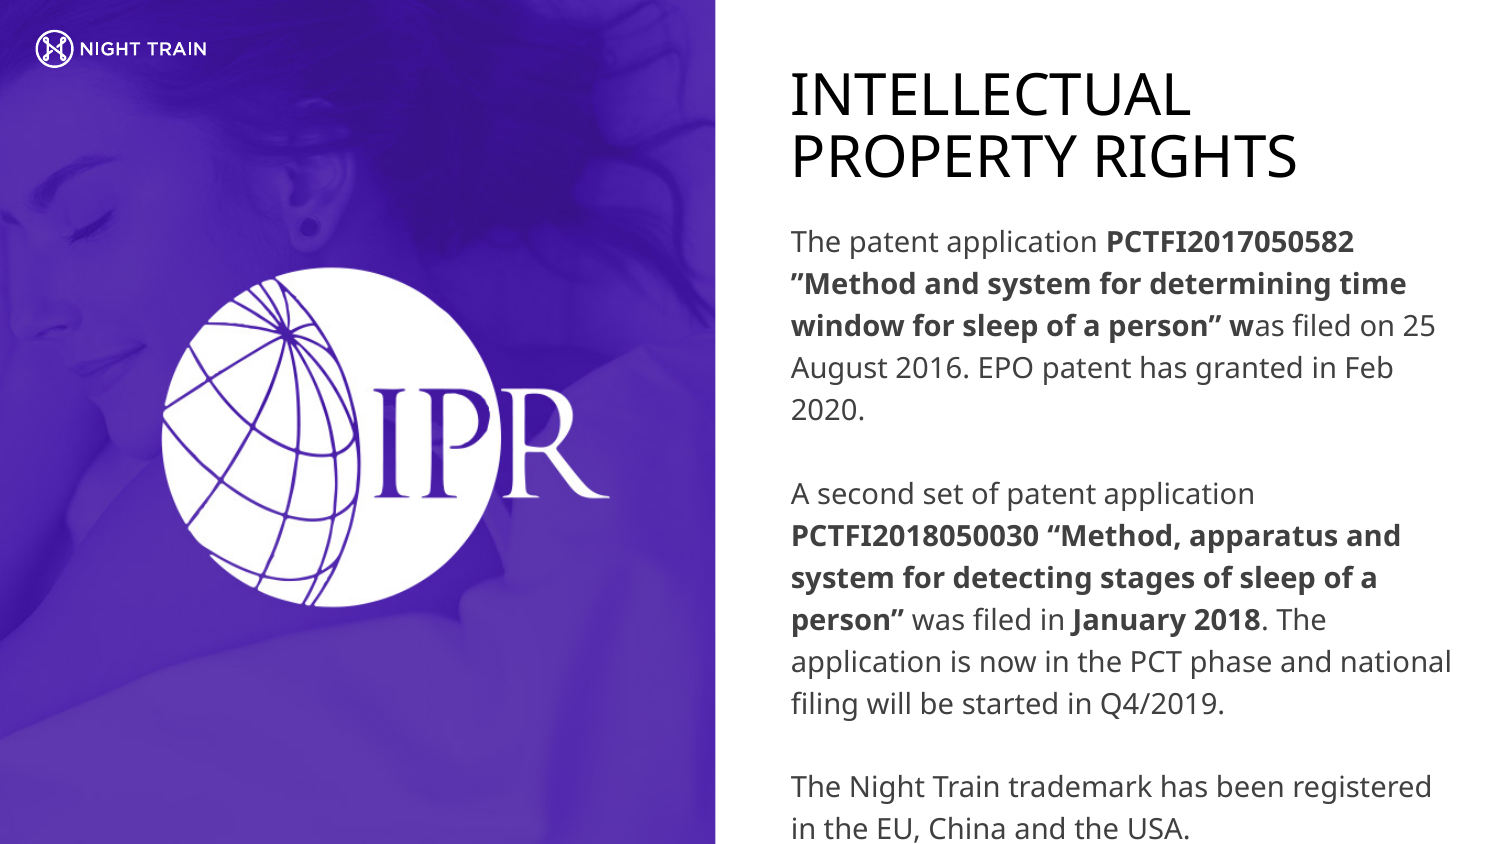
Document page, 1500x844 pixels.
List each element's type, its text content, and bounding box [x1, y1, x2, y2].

picture [0, 0, 716, 844]
title INTELLECTUAL PROPERTY RIGHTS [775, 31, 1436, 209]
list The patent application PCTFI2017050582 ”Method and system for determining time window for sleep of a person” was filed on 25 August 2016. EPO patent has granted in Feb 2020. A second set of patent application PCTFI2018050030 “Method, apparatus and system for detecting stages of sleep of a person” was filed in January 2018. The application is now in the PCT phase and national filing will be started in Q4/2019. The Night Train trademark has been registered in the EU, China and the USA. [775, 209, 1469, 792]
